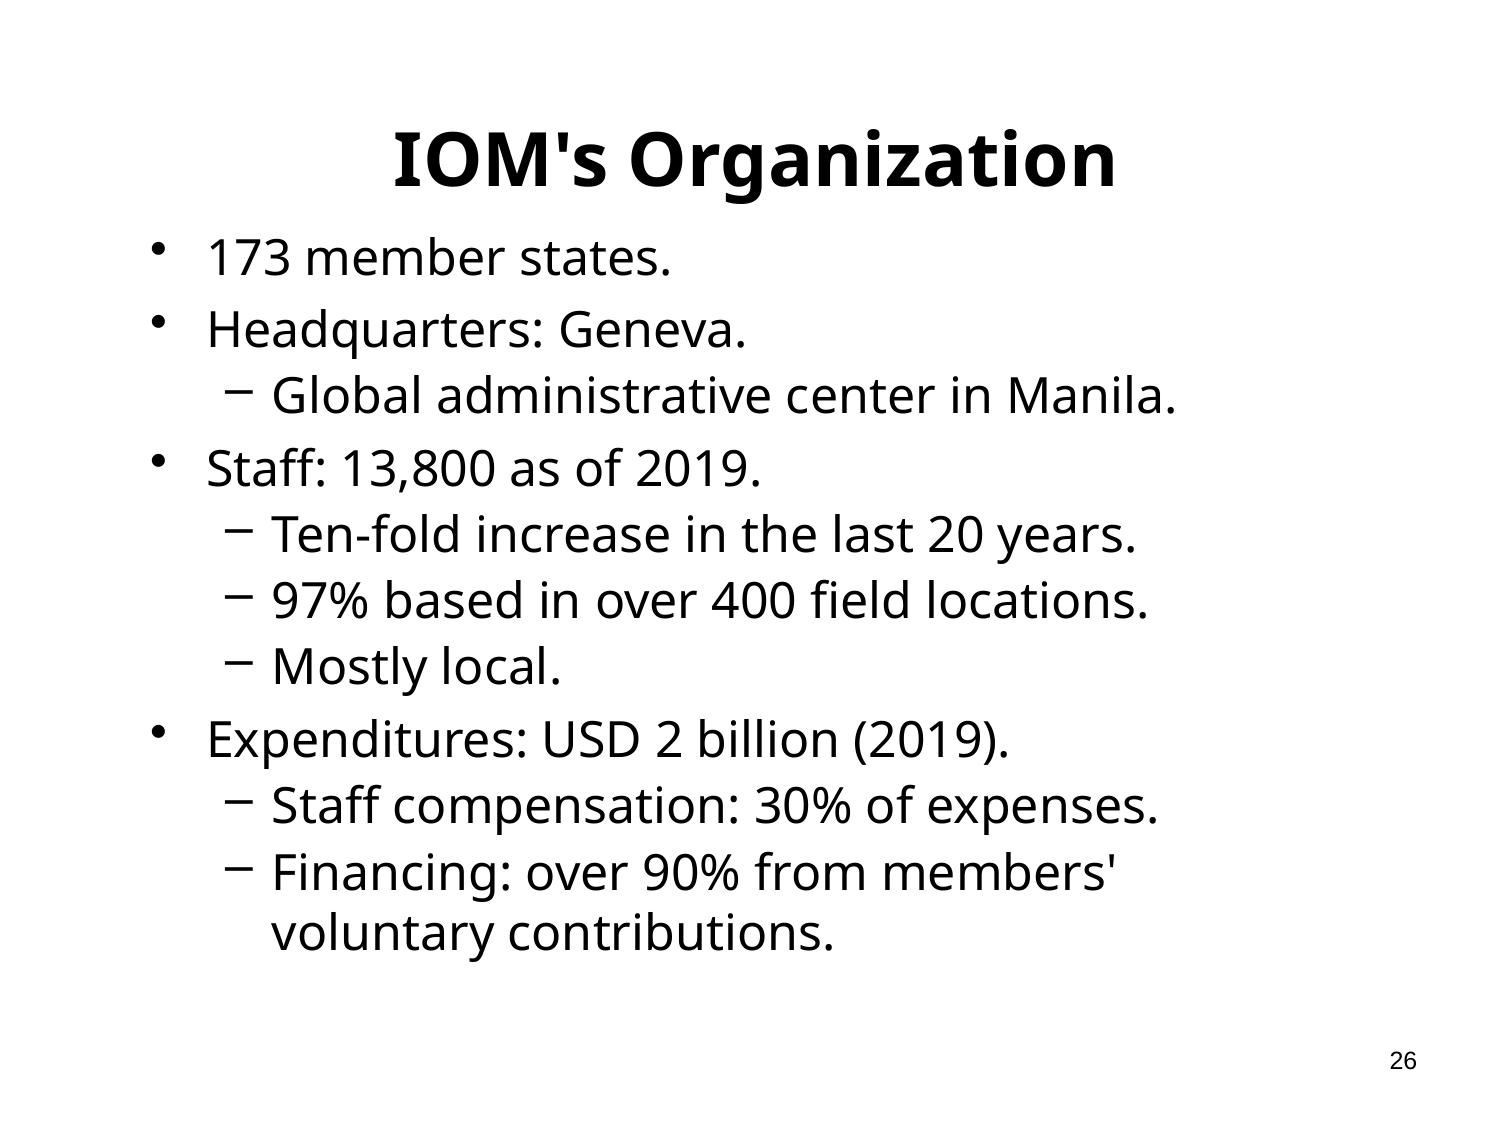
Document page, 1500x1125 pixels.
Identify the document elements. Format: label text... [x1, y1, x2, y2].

list 173 member states. Headquarters: Geneva. Global administrative center in Manila. Staff: 13,800 as of 2019. Ten-fold increase in the last 20 years. 97% based in over 400 field locations. Mostly local. Expenditures: USD 2 billion (2019). Staff compensation: 30% of expenses. Financing: over 90% from members' voluntary contributions. [149, 224, 1351, 1076]
title IOM's Organization [62, 99, 1451, 213]
